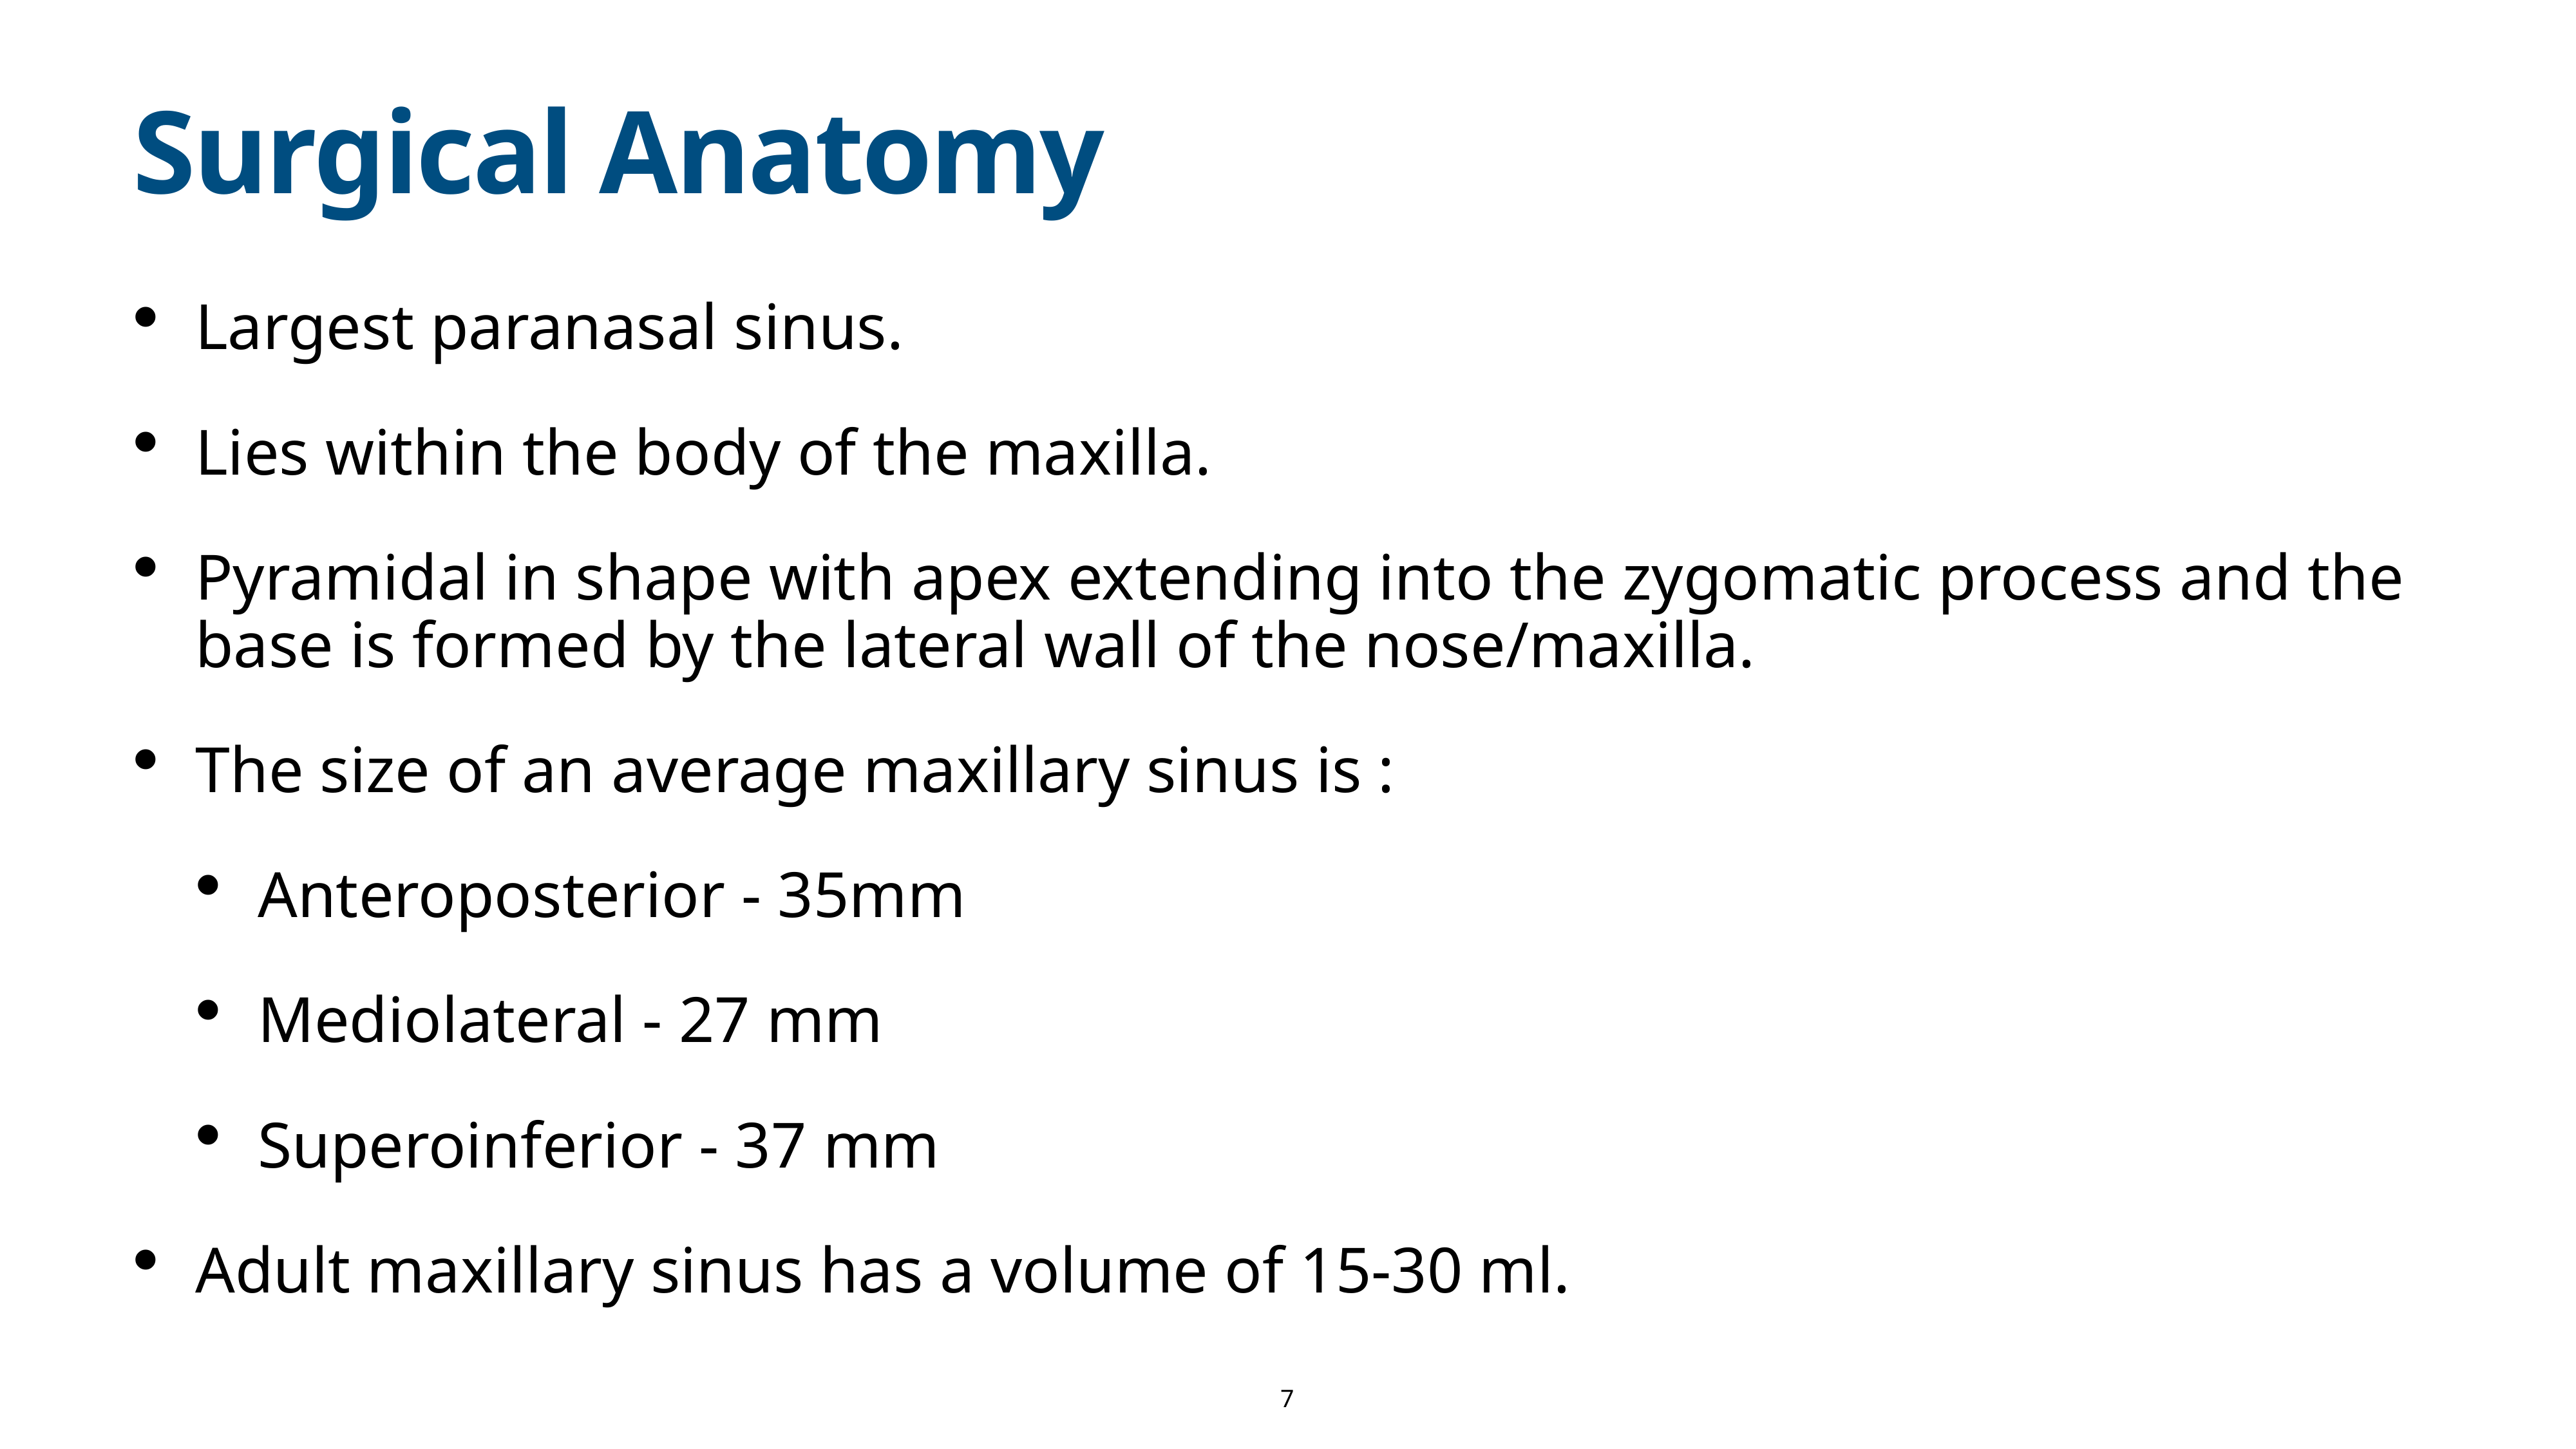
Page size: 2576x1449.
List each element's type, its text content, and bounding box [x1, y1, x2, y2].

slide_number 7 [1267, 1381, 1307, 1422]
title Surgical Anatomy [127, 100, 2449, 252]
list Largest paranasal sinus. Lies within the body of the maxilla. Pyramidal in shape with apex extending into the zygomatic process and the base is formed by the lateral wall of the nose/maxilla. The size of an average maxillary sinus is : Anteroposterior - 35mm Mediolateral - 27 mm Superoinferior - 37 mm Adult maxillary sinus has a volume of 15-30 ml. [127, 290, 2449, 1321]
